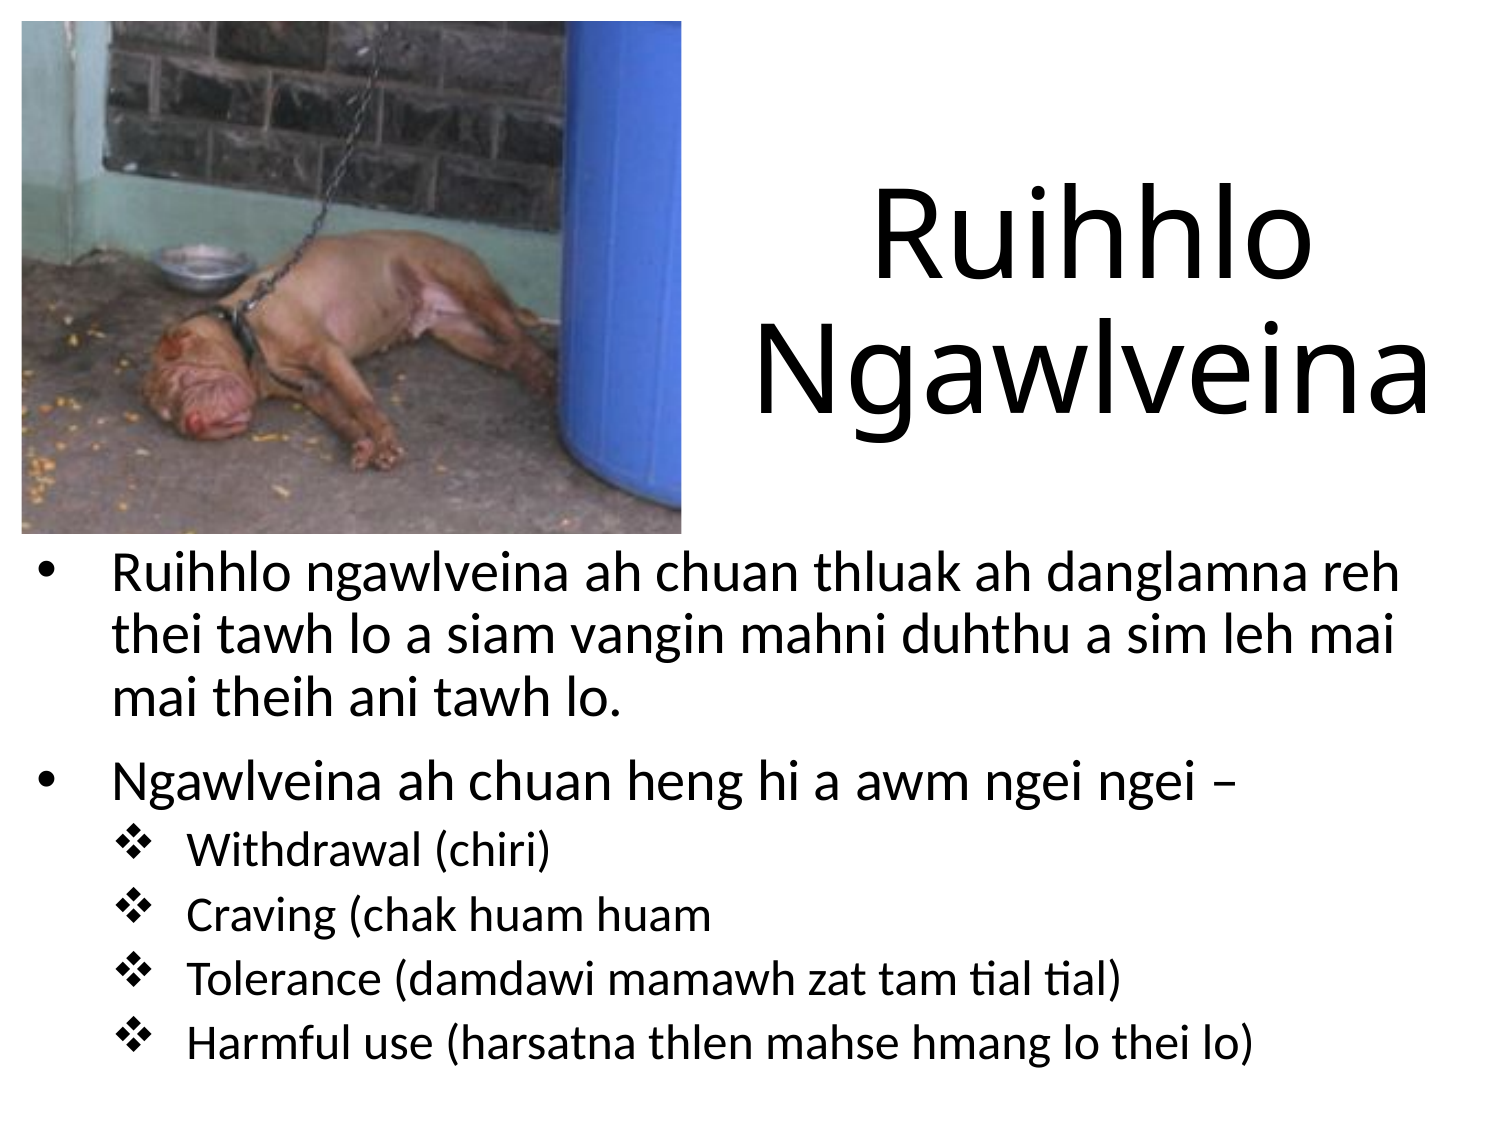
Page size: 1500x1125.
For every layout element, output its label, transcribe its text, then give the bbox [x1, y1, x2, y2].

subtitle Ruihhlo ngawlveina ah chuan thluak ah danglamna reh thei tawh lo a siam vangin mahni duhthu a sim leh mai mai theih ani tawh lo. Ngawlveina ah chuan heng hi a awm ngei ngei – Withdrawal (chiri) Craving (chak huam huam Tolerance (damdawi mamawh zat tam tial tial) Harmful use (harsatna thlen mahse hmang lo thei lo) [21, 533, 1479, 1104]
picture [21, 21, 682, 534]
title Ruihhlo Ngawlveina [706, 122, 1479, 448]
